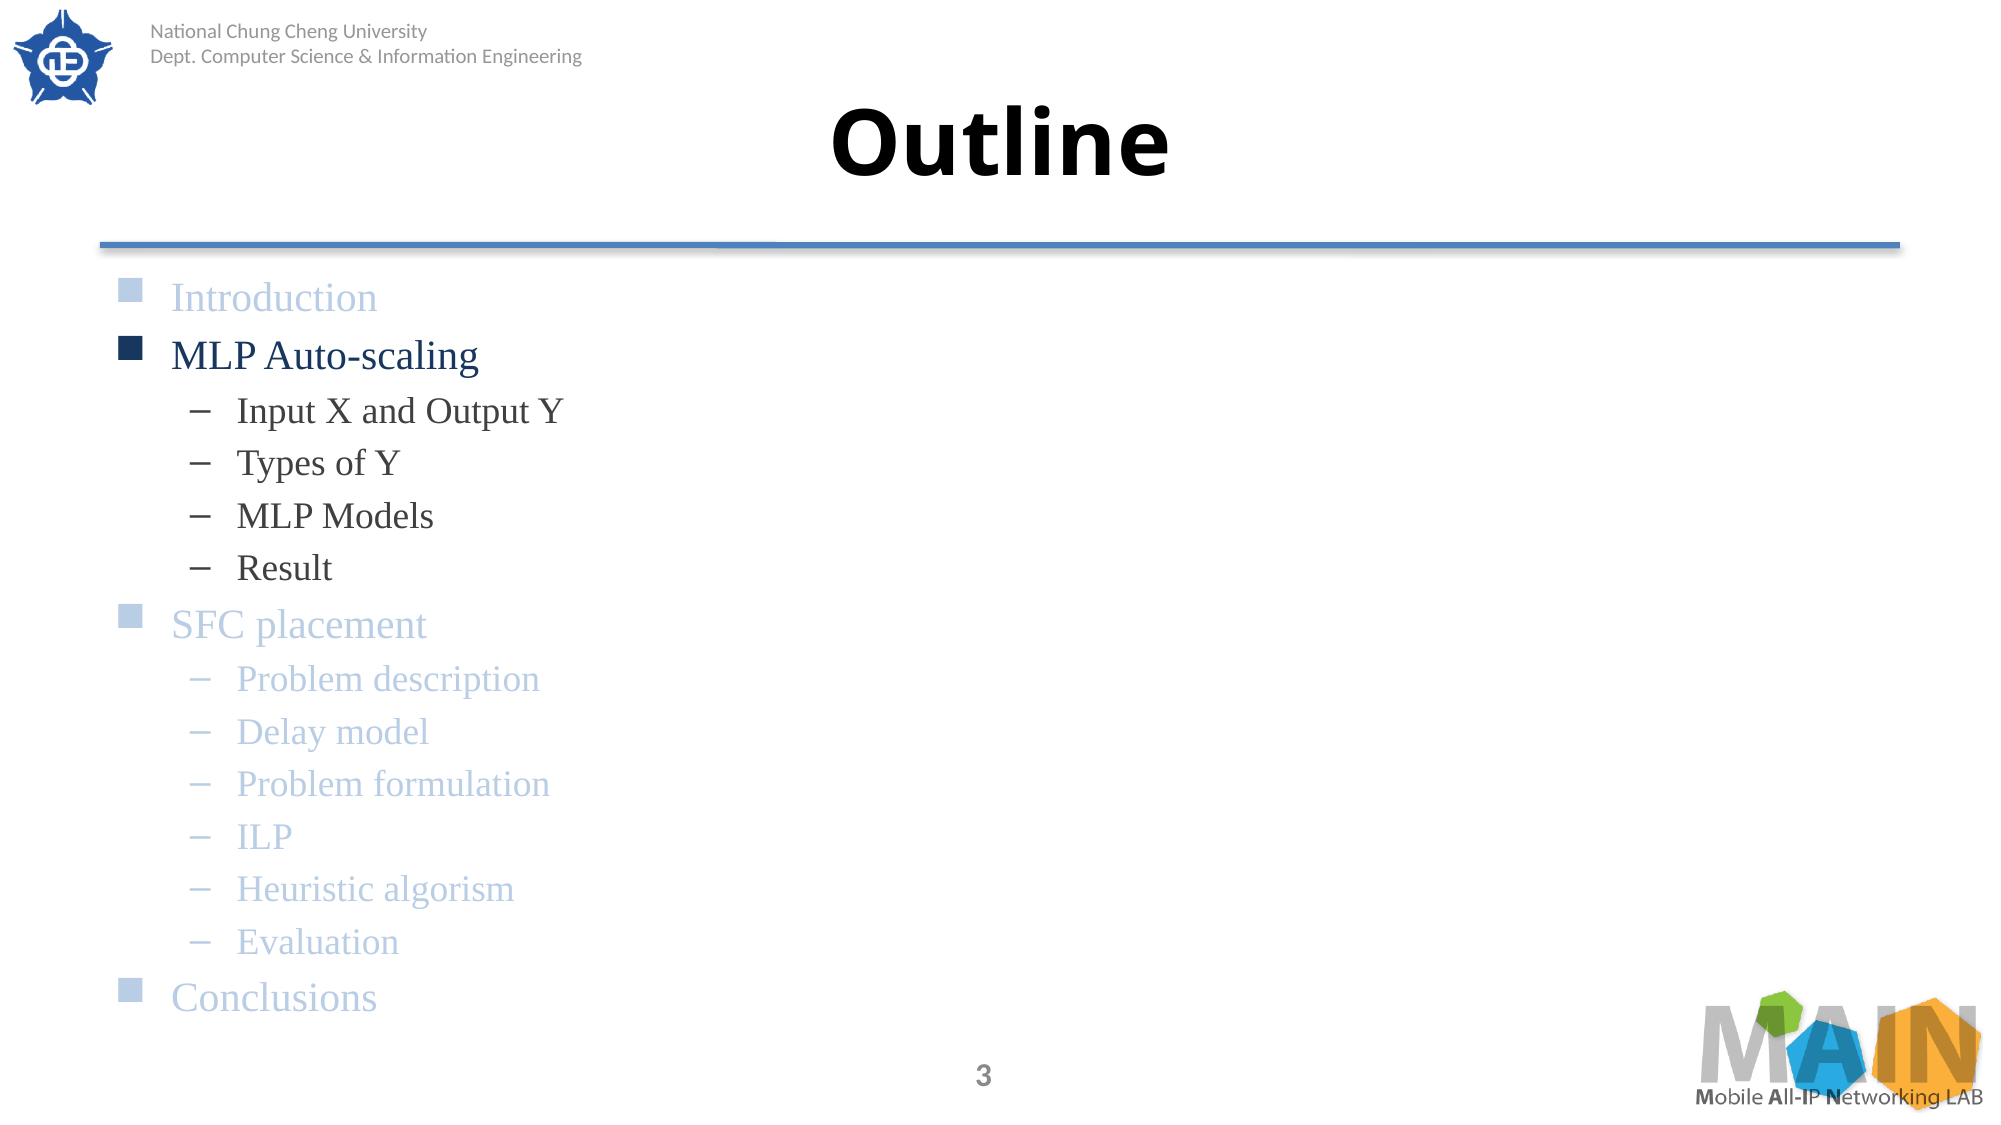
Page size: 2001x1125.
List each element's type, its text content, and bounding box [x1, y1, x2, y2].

picture [0, 0, 126, 113]
slide_number 3 [750, 1042, 1217, 1103]
title Outline [99, 45, 1900, 233]
picture [1531, 987, 1984, 1113]
list Introduction MLP Auto-scaling Input X and Output Y Types of Y MLP Models Result SFC placement Problem description Delay model Problem formulation ILP Heuristic algorism Evaluation Conclusions [99, 262, 1900, 1005]
